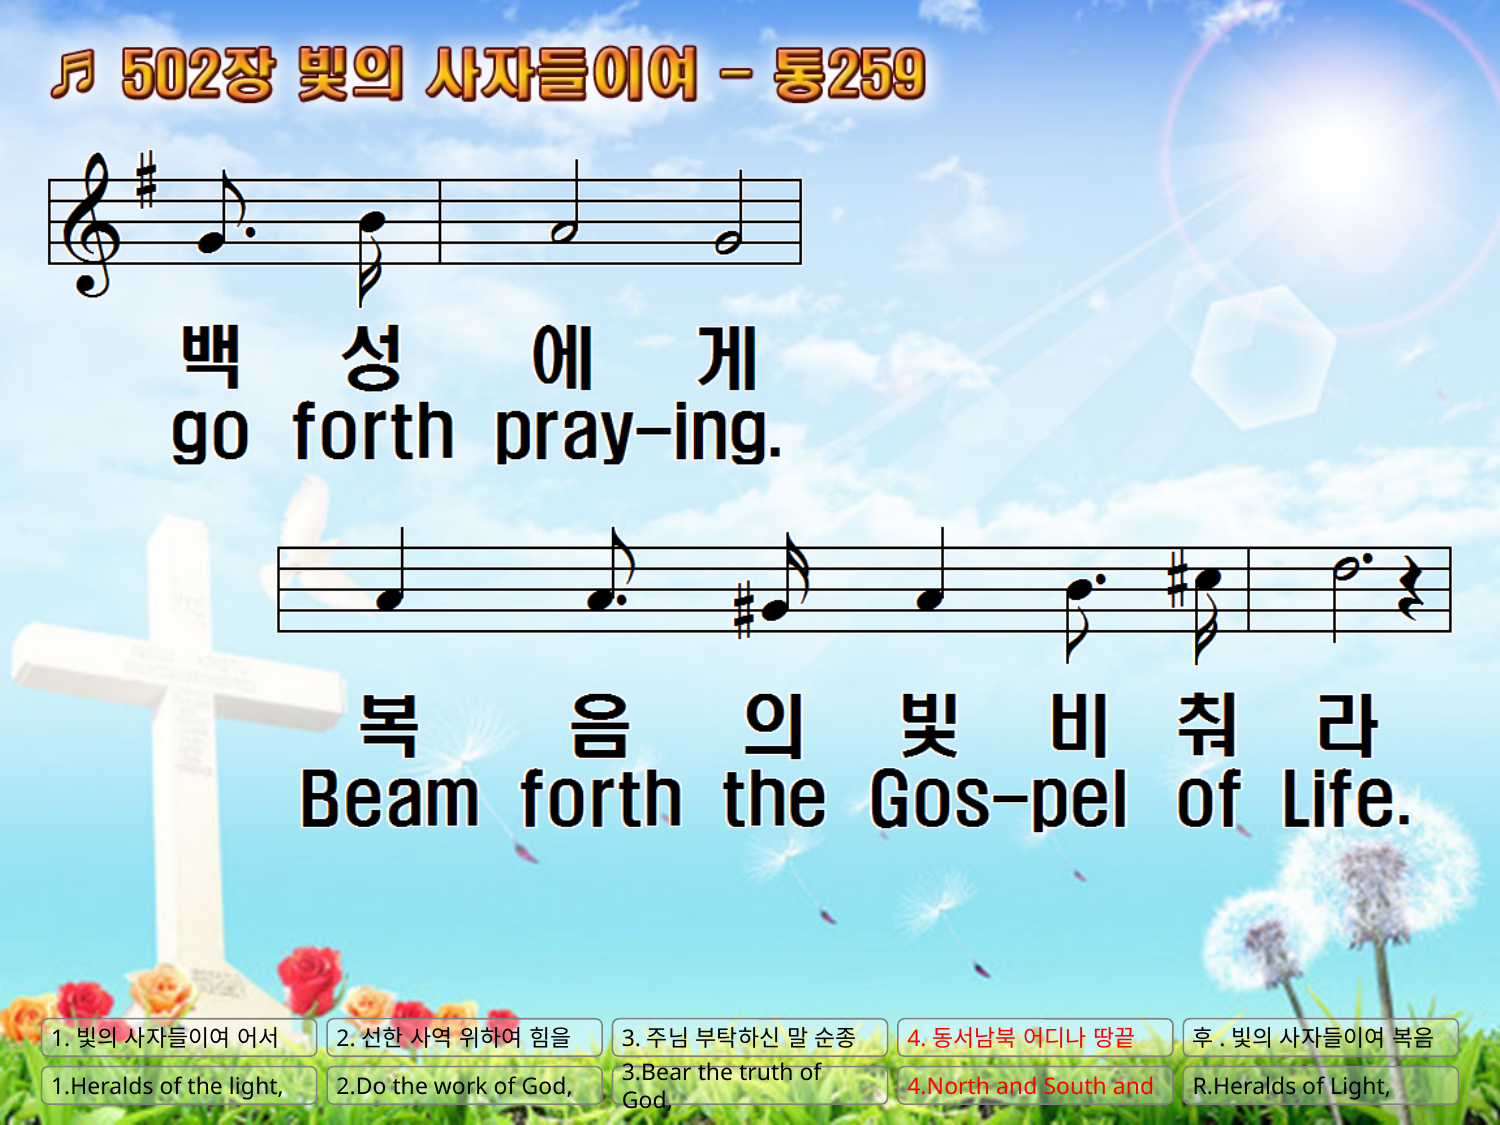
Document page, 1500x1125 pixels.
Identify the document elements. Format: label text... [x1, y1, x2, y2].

text_box 3.Bear the truth of God, [612, 1066, 888, 1105]
text_box 후.빛의 사자들이여 복음 [1183, 1018, 1459, 1057]
text_box 2.Do the work of God, [327, 1066, 603, 1105]
picture [0, 0, 1500, 1125]
text_box 2.선한 사역 위하여 힘을 [327, 1018, 603, 1057]
text_box R.Heralds of Light, [1183, 1066, 1459, 1105]
text_box 3.주님 부탁하신 말 순종 [612, 1018, 888, 1057]
text_box 1.빛의 사자들이여 어서 [41, 1018, 317, 1057]
text_box 4.North and South and [897, 1066, 1173, 1105]
text_box 4.동서남북 어디나 땅끝 [897, 1018, 1173, 1057]
text_box 1.Heralds of the light, [41, 1066, 317, 1105]
